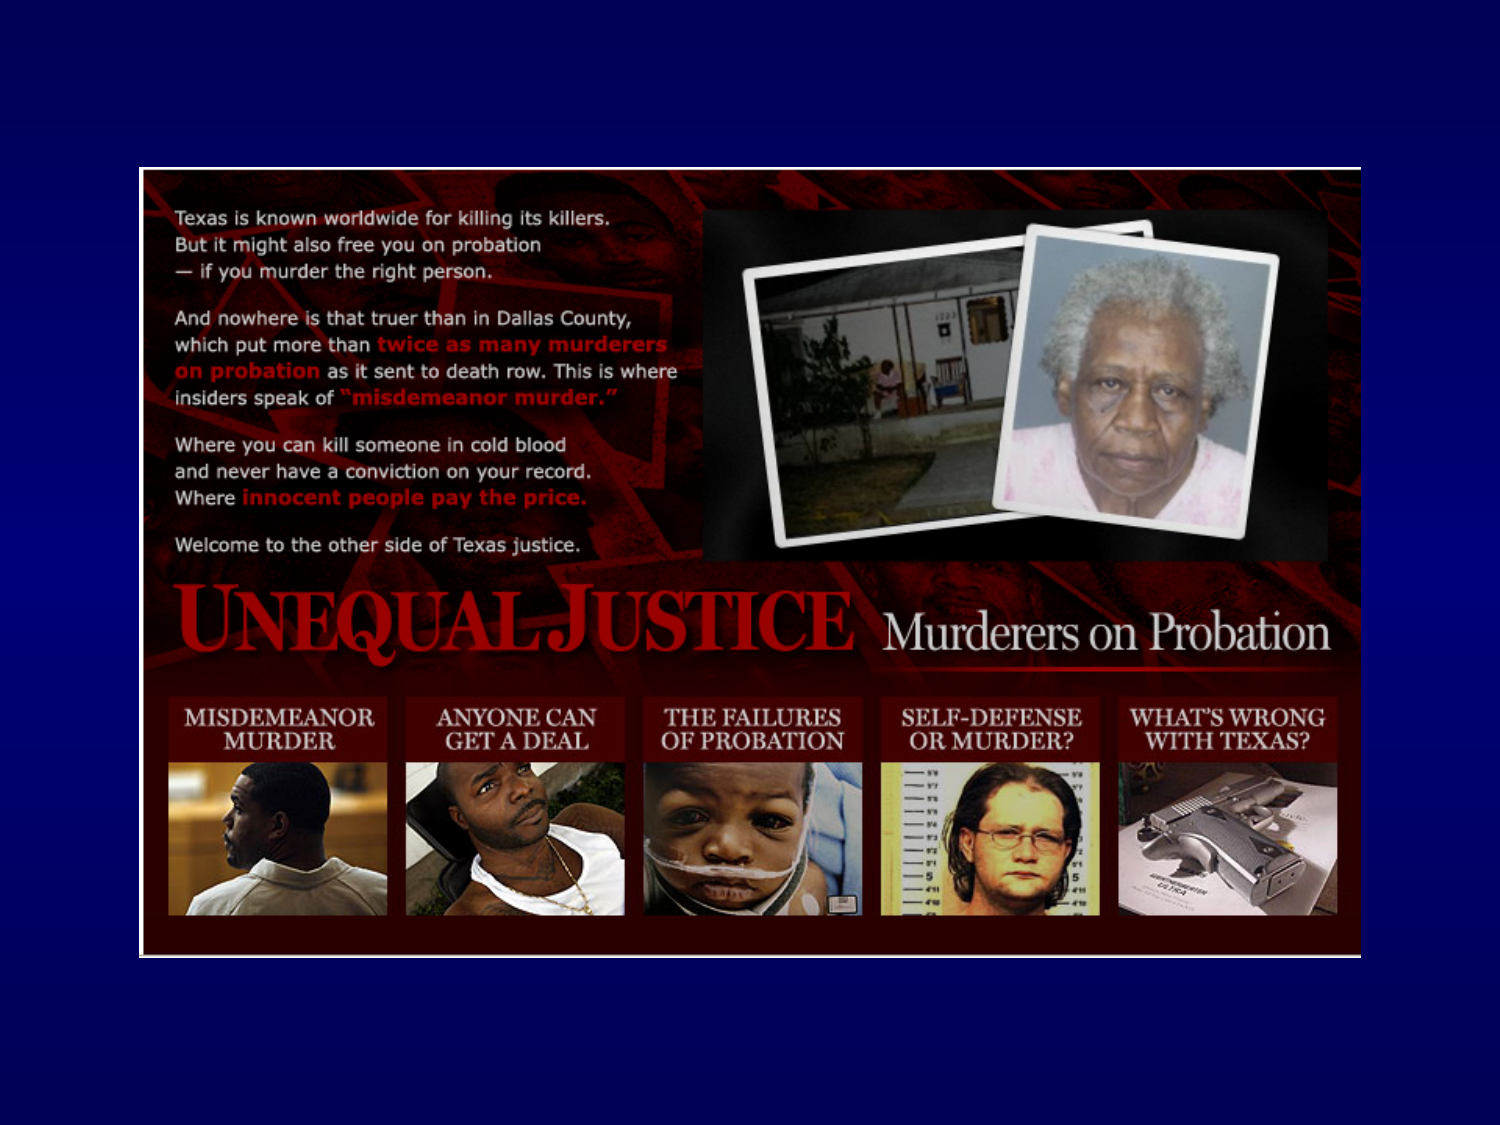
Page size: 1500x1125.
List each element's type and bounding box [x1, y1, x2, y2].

picture [138, 166, 1362, 958]
